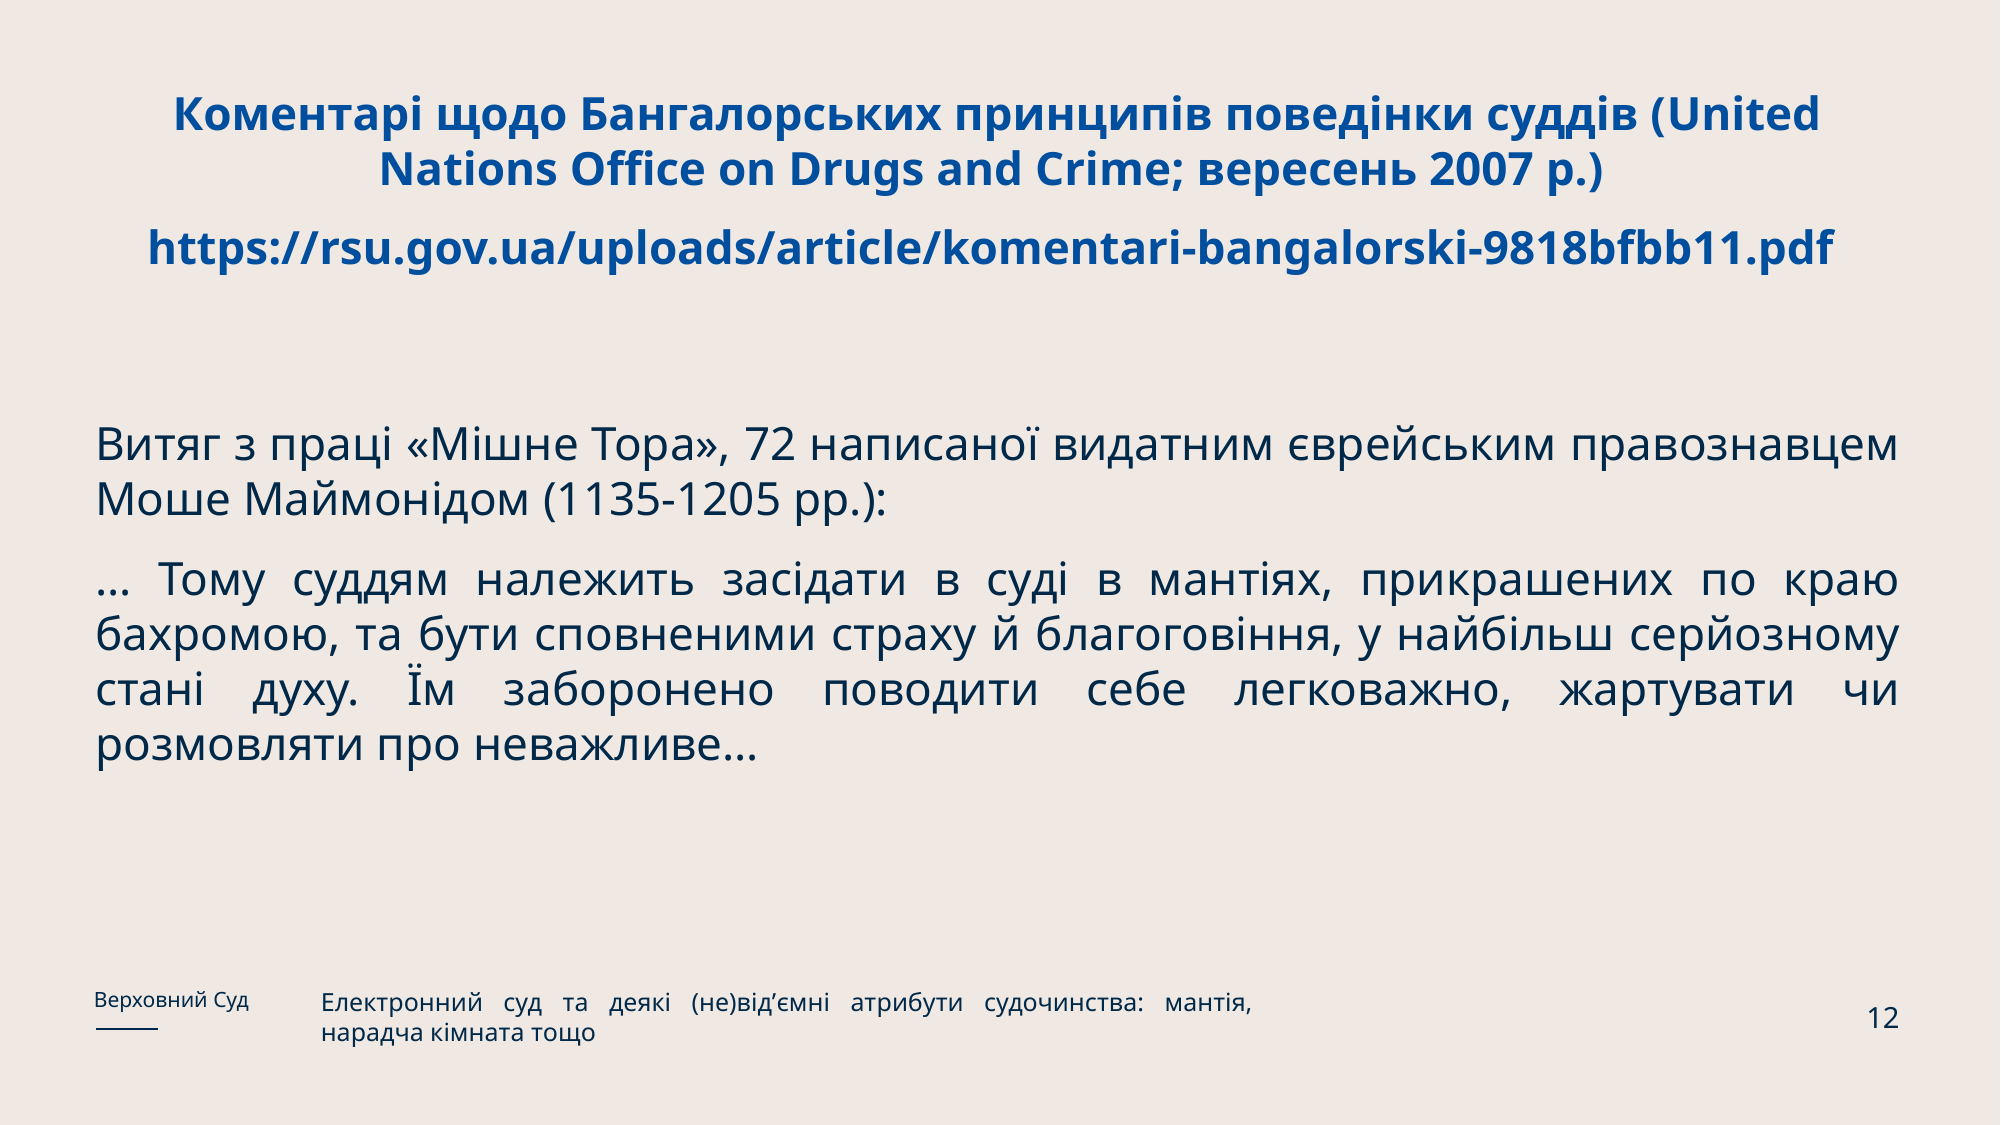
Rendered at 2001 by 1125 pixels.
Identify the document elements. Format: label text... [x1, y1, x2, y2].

text_box Електронний суд та деякі (не)відʼємні атрибути судочинства: мантія, нарадча кімната тощо [305, 979, 1269, 1033]
text_box Витяг з праці «Мішне Тора», 72 написаної видатним єврейським правознавцем Моше Маймонідом (1135-1205 рр.): … Тому суддям належить засідати в суді в мантіях, прикрашених по краю бахромою, та бути сповненими страху й благоговіння, у найбільш серйозному стані духу. Їм заборонено поводити себе легковажно, жартувати чи розмовляти про неважливе… [80, 407, 1916, 857]
text_box Верховний Суд [79, 982, 269, 1036]
text_box Коментарі щодо Бангалорських принципів поведінки суддів (United Nations Office on Drugs and Crime; вересень 2007 р.) https://rsu.gov.ua/uploads/article/komentari-bangalorski-9818bfbb11.pdf [79, 76, 1915, 282]
slide_number 12 [1520, 983, 1915, 1050]
